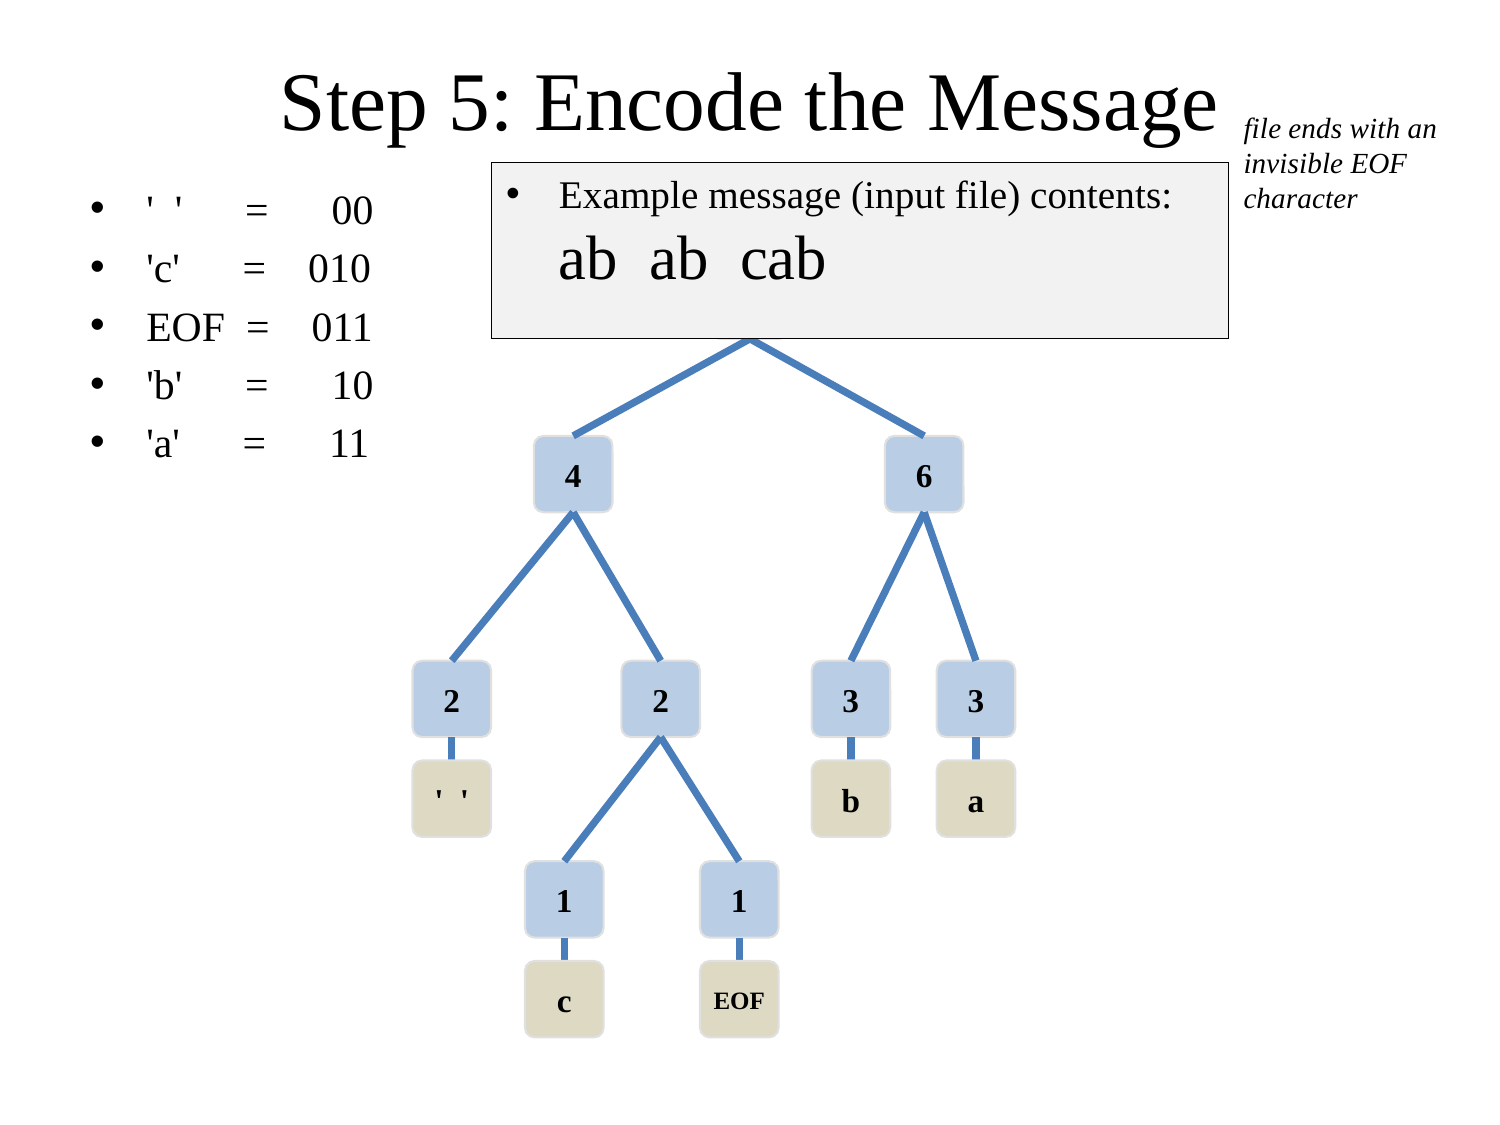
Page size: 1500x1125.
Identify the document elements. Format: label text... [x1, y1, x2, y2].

title Step 5: Encode the Message [75, 45, 1425, 150]
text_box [412, 262, 1016, 1038]
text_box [490, 101, 1467, 340]
list ' ' = 00 'c' = 010 EOF = 011 'b' = 10 'a' = 11 [75, 174, 452, 513]
